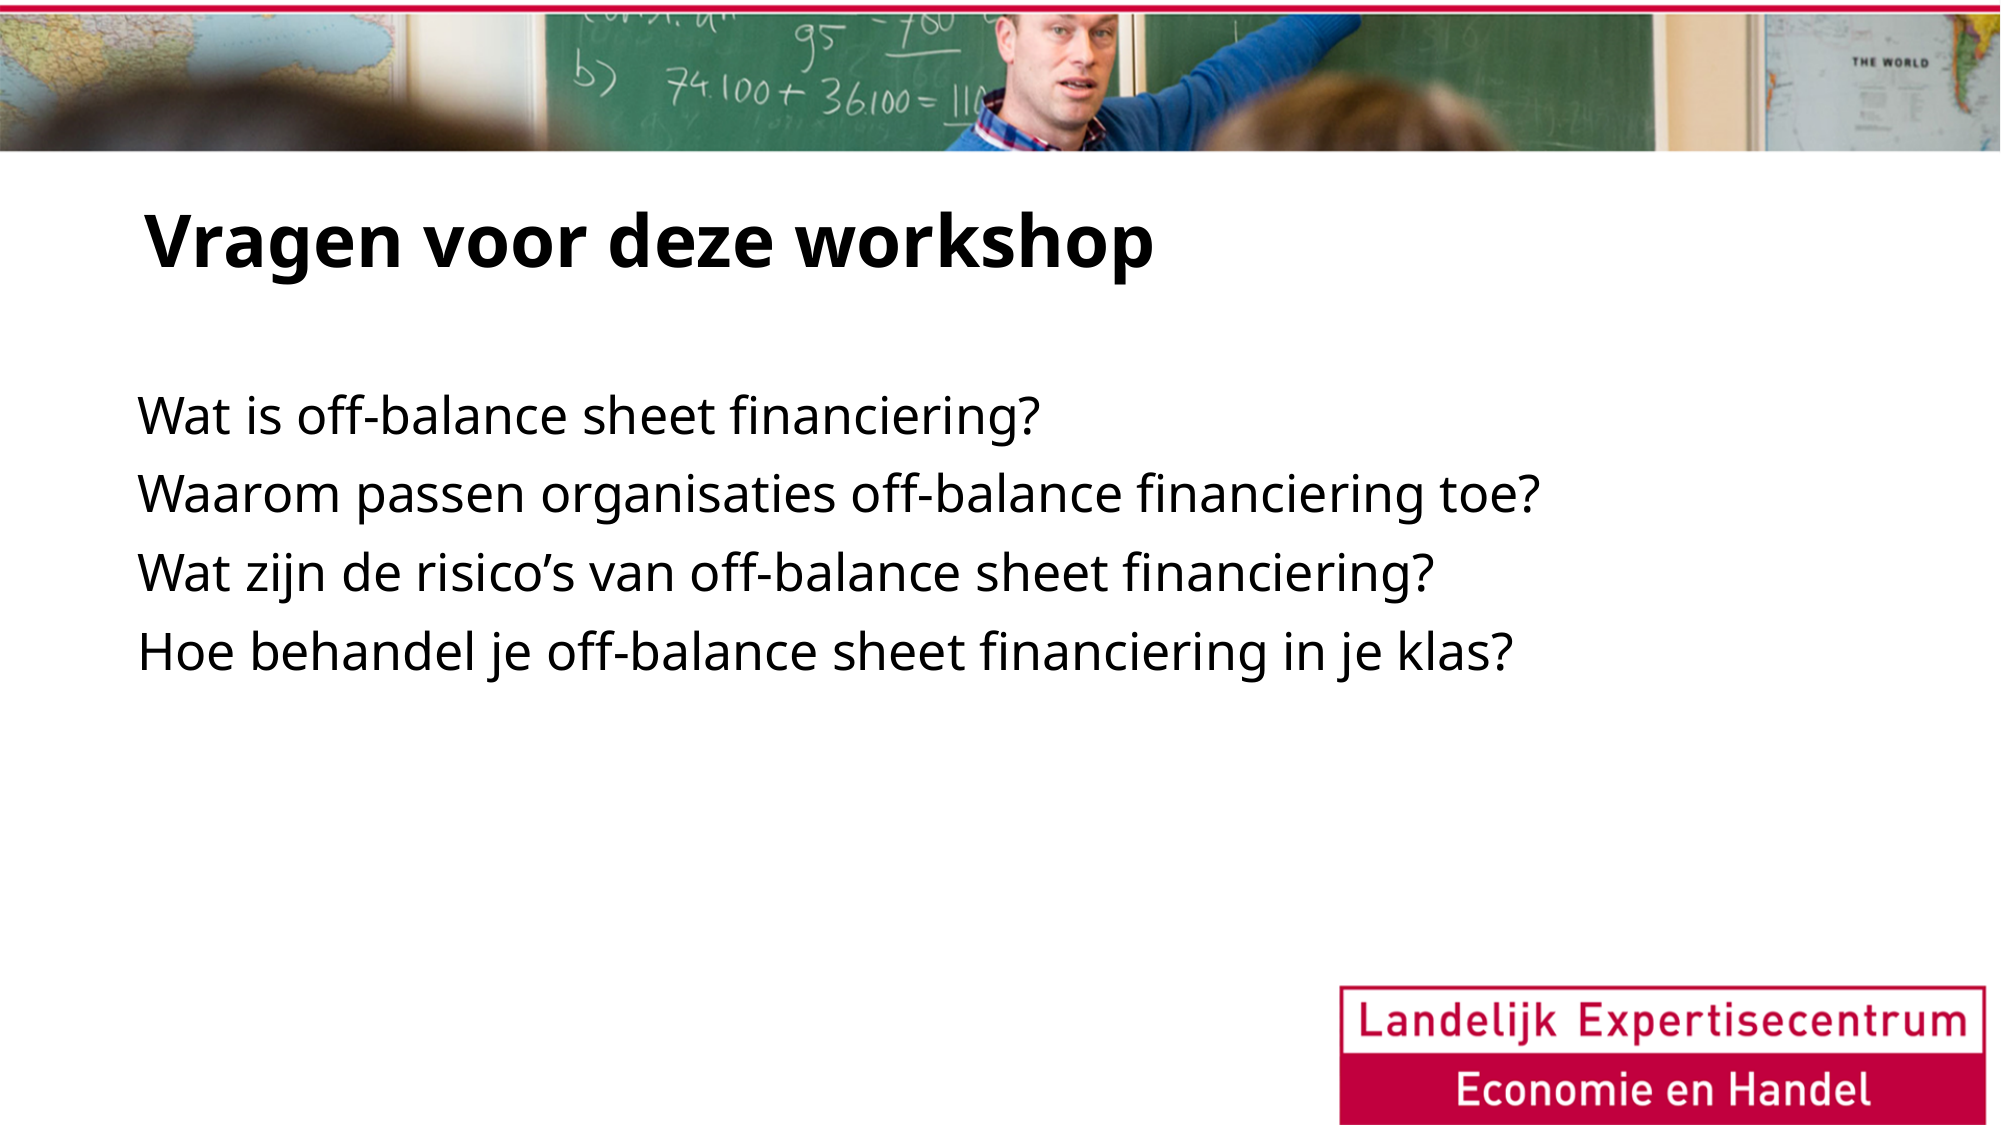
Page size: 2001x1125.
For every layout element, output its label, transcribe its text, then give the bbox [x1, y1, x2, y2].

picture [0, 0, 2001, 1125]
list Wat is off-balance sheet financiering? Waarom passen organisaties off-balance financiering toe? Wat zijn de risico’s van off-balance sheet financiering? Hoe behandel je off-balance sheet financiering in je klas? [129, 374, 1912, 729]
text_box Vragen voor deze workshop [137, 135, 1863, 353]
